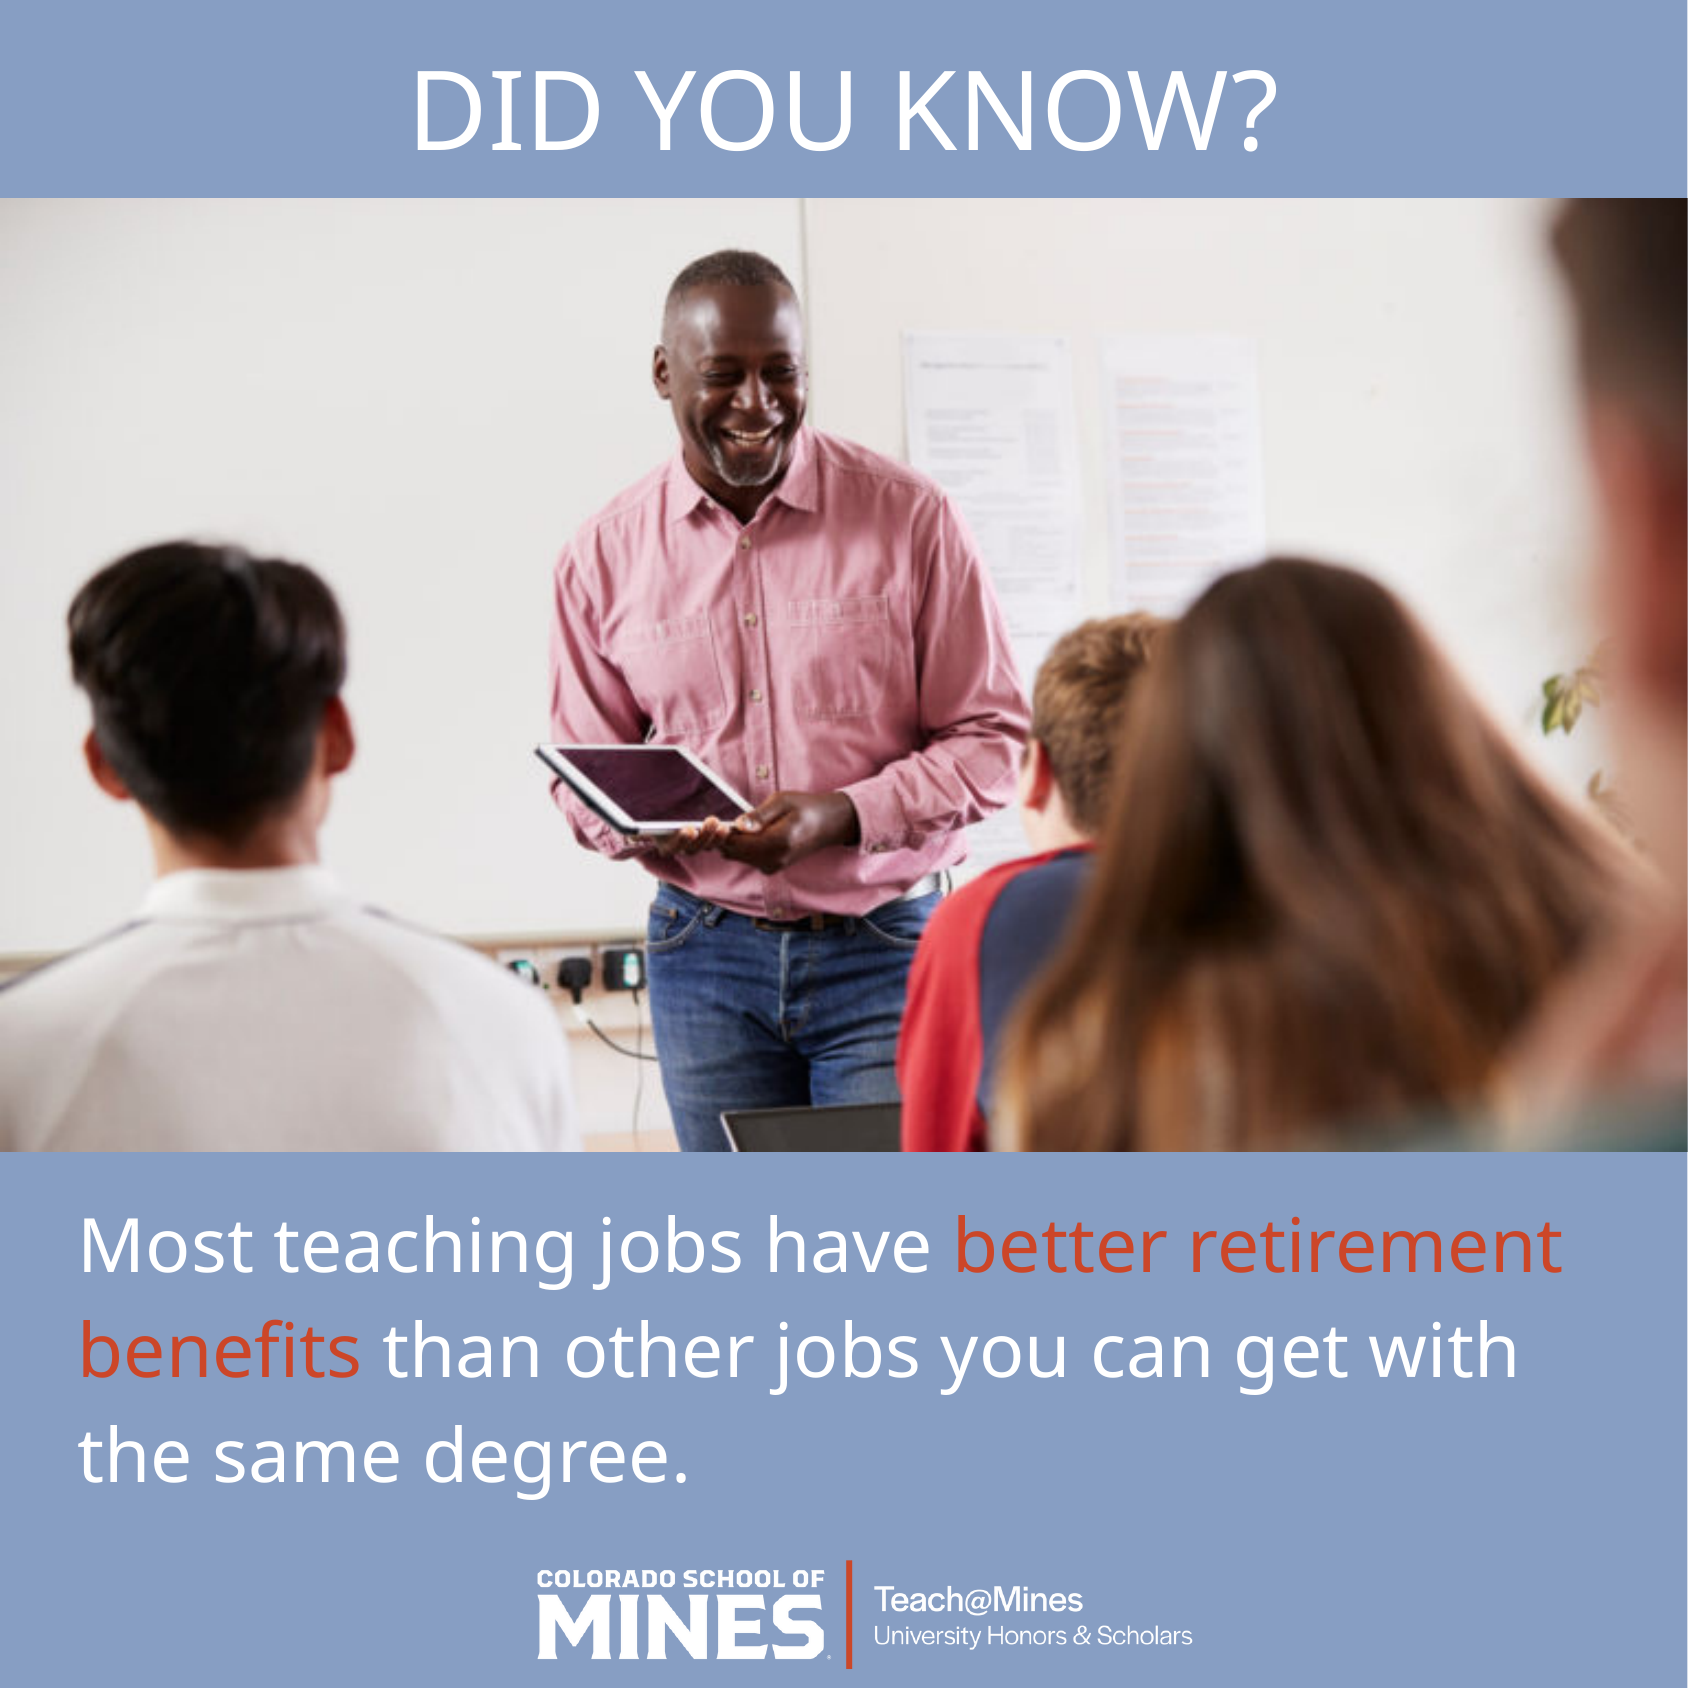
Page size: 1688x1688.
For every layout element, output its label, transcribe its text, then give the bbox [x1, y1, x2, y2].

text_box [482, 1539, 1246, 1670]
text_box [0, 198, 1688, 1152]
text_box DID YOU KNOW? [298, 17, 1389, 173]
text_box Most teaching jobs have better retirement benefits than other jobs you can get with the same degree. [77, 1181, 1610, 1497]
